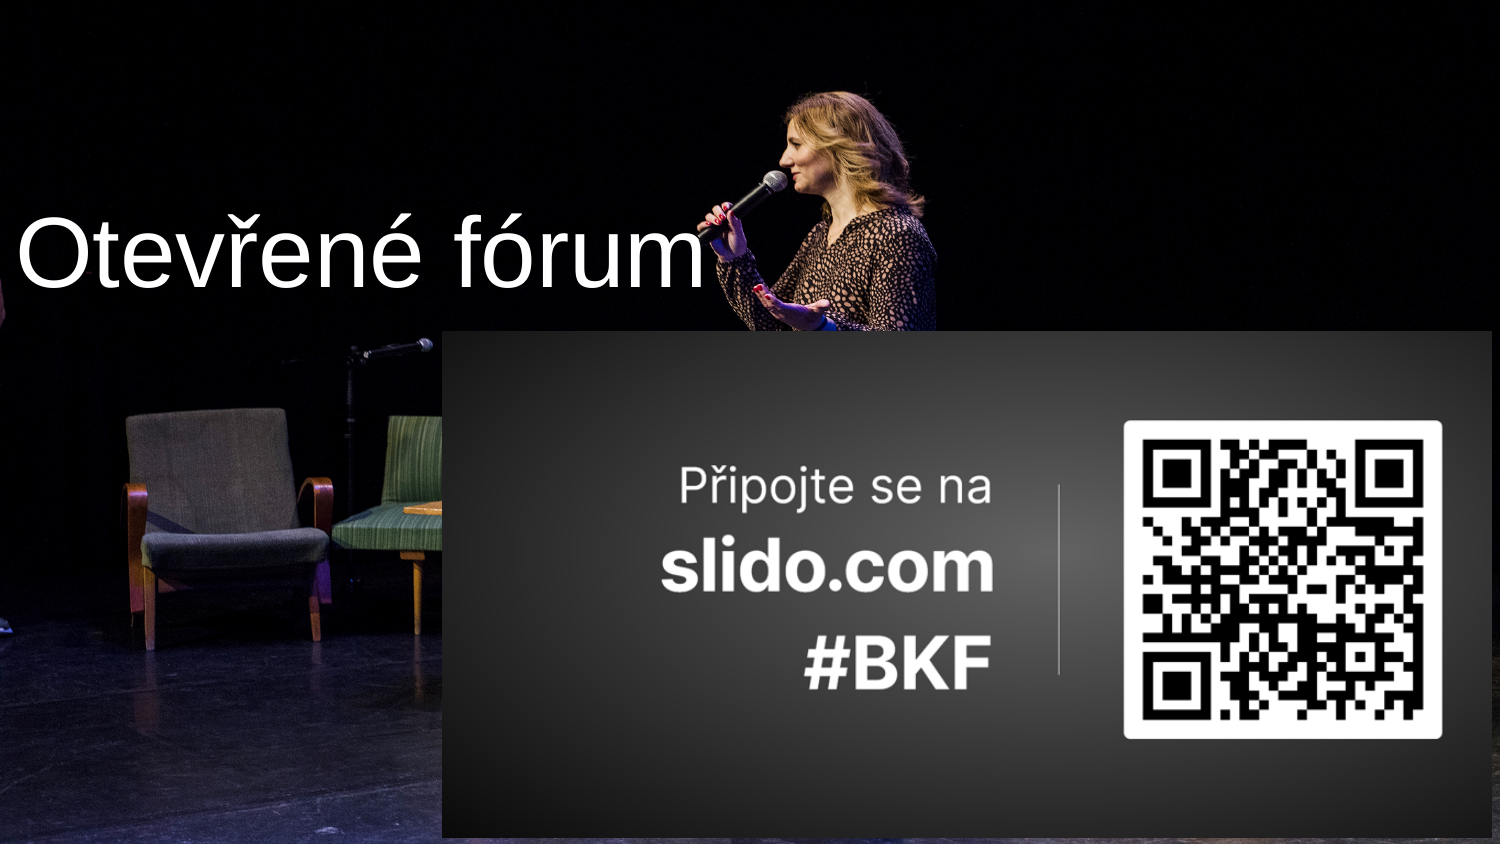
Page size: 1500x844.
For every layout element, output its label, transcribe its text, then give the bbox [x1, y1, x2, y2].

title Otevřené fórum [0, 172, 1398, 242]
picture [0, 0, 1500, 844]
